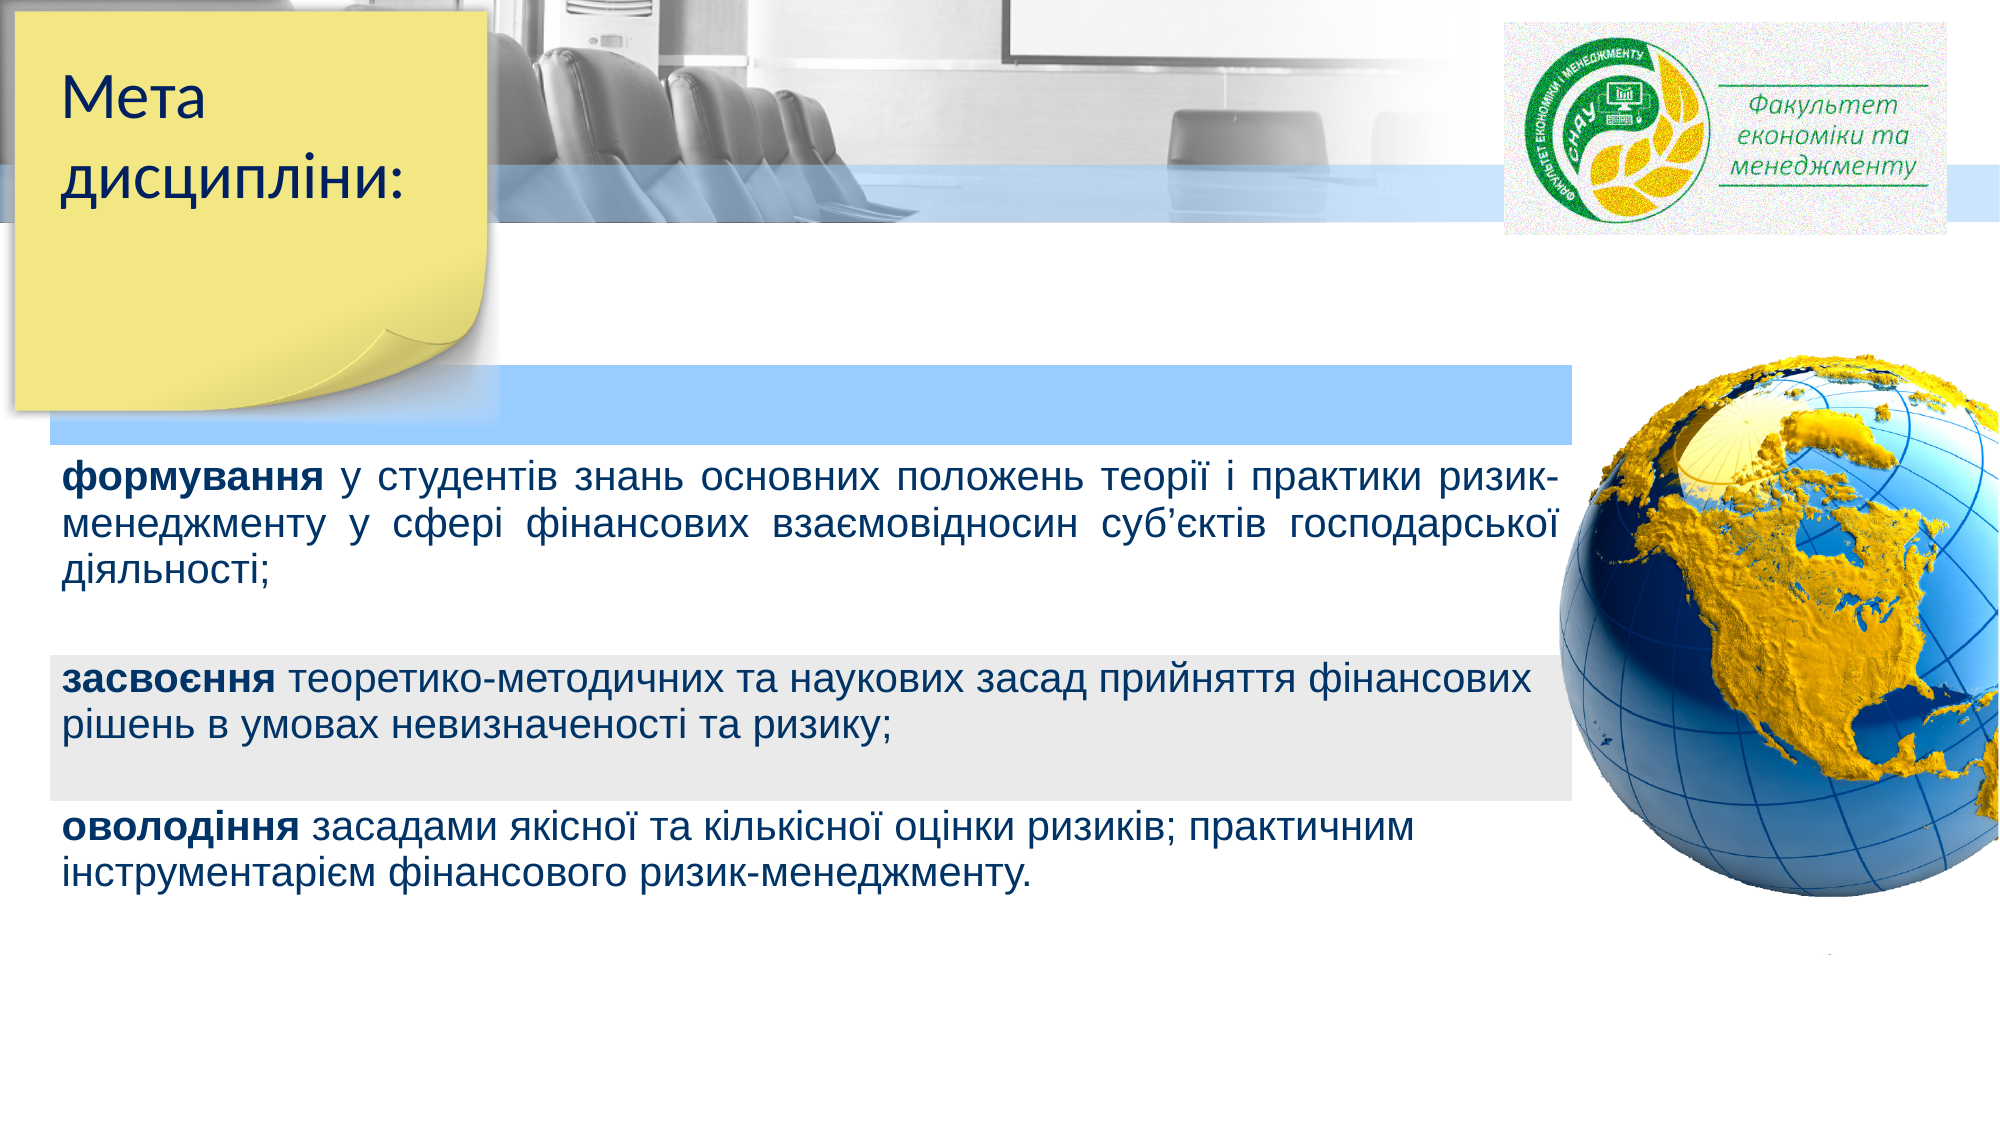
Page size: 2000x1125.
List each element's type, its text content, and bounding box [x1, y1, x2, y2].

picture [501, 0, 2000, 235]
table_cell формування у студентів знань основних положень теорії і практики ризик-менеджменту у сфері фінансових взаємовідносин суб’єктів господарської діяльності; [50, 446, 1545, 653]
table_cell засвоєння теоретико-методичних та наукових засад прийняття фінансових рішень в умовах невизначеності та ризику; [50, 655, 1545, 801]
table_header [504, 365, 1545, 445]
table_cell оволодіння засадами якісної та кількісної оцінки ризиків; практичним інструментарієм фінансового ризик-менеджменту. [50, 803, 1545, 949]
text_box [0, 0, 501, 452]
picture [1551, 286, 1999, 995]
